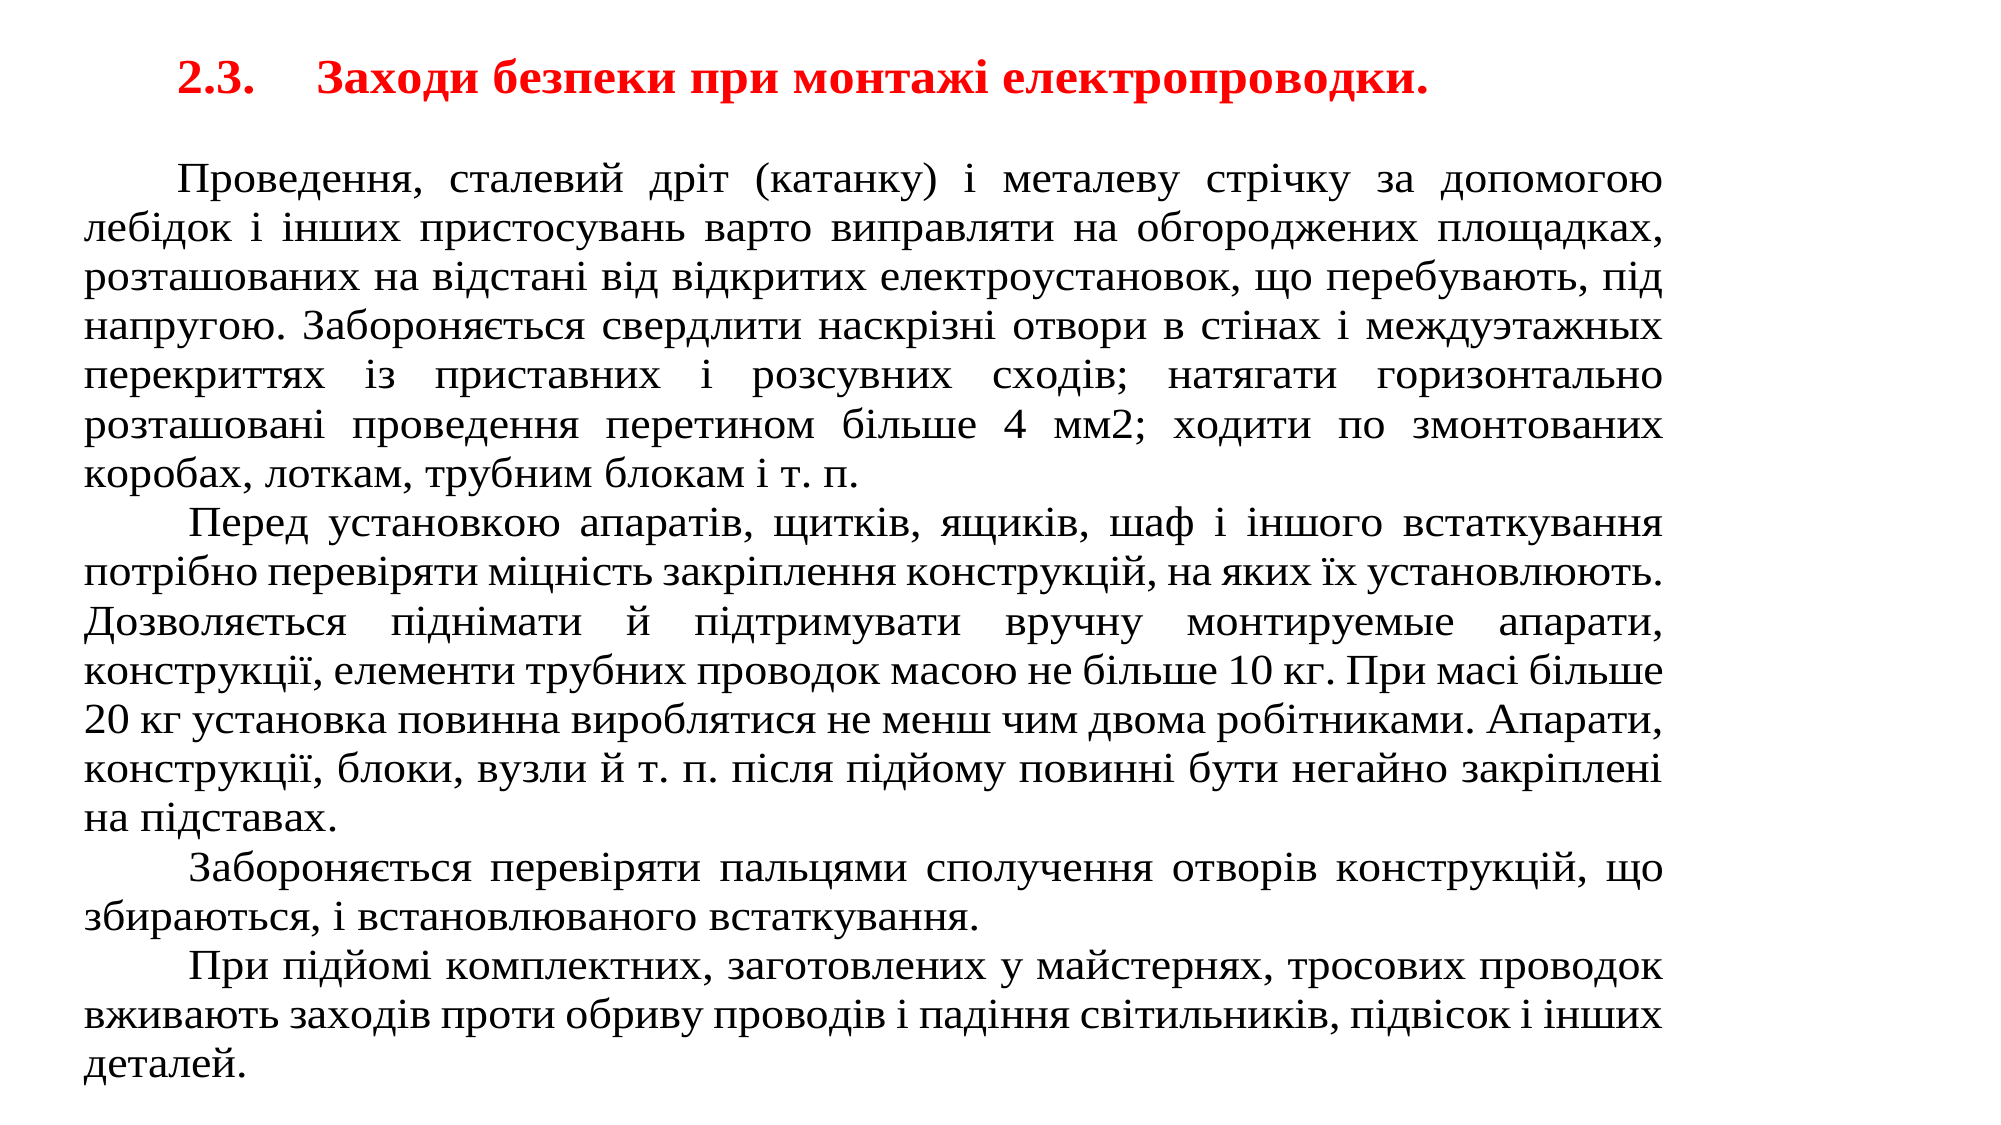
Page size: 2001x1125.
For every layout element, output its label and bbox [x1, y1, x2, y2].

list [83, 47, 1664, 1089]
